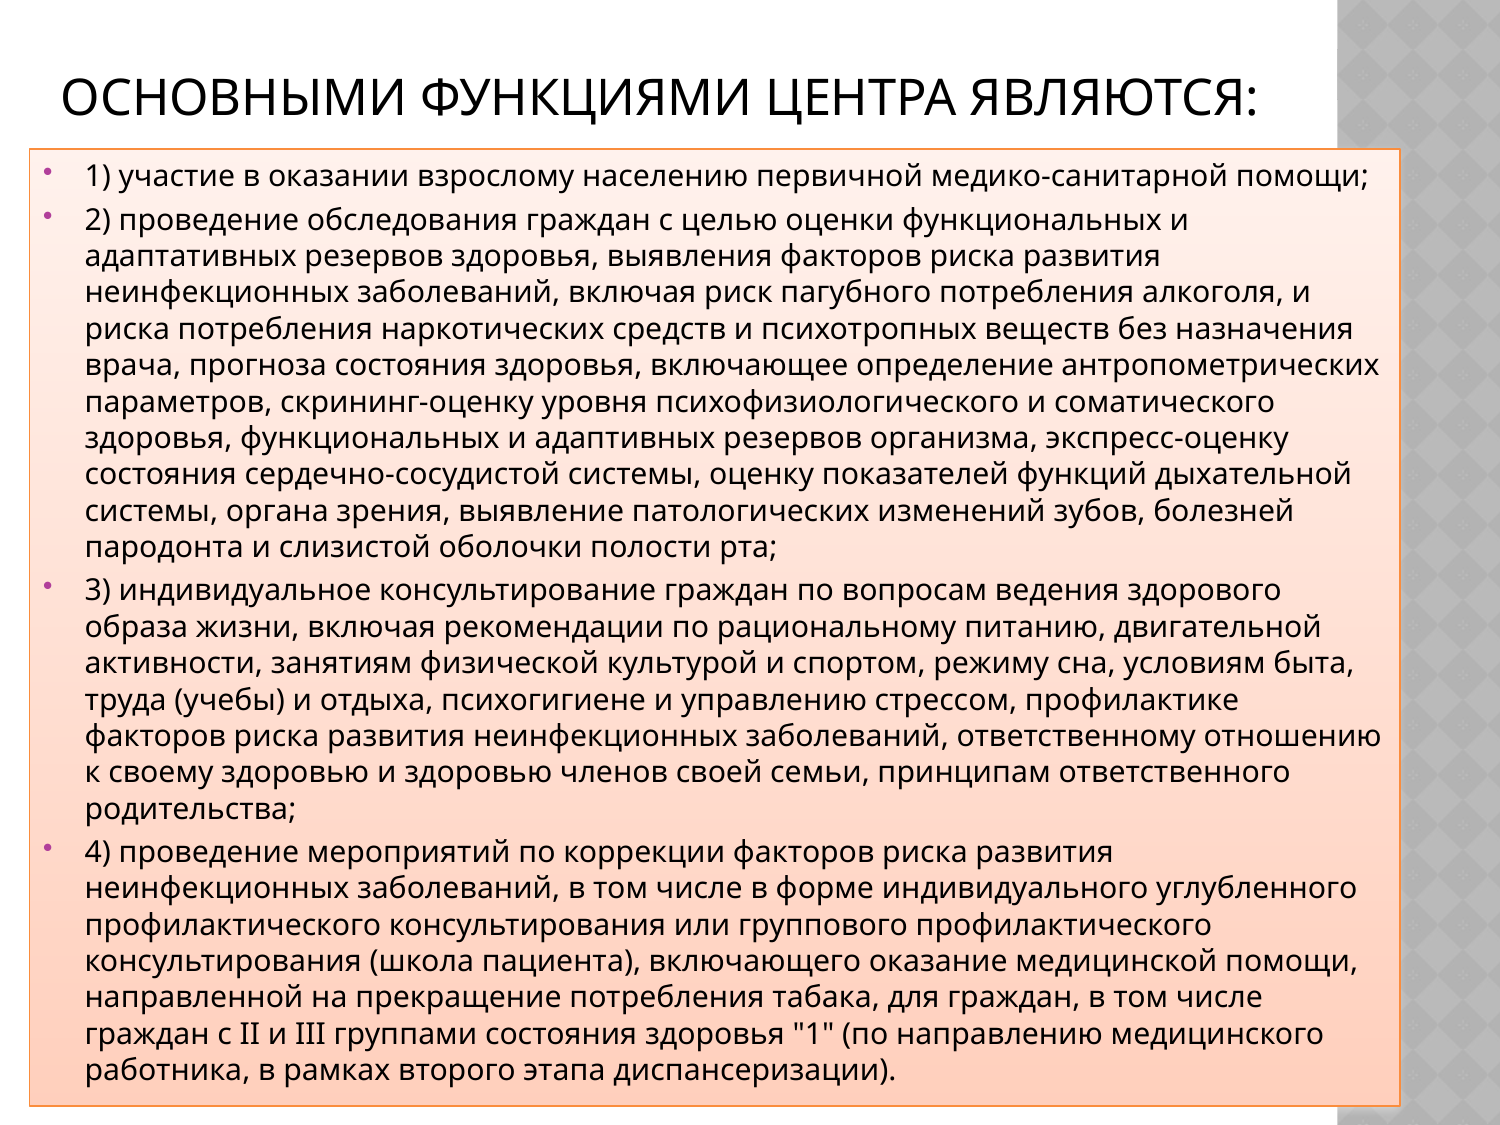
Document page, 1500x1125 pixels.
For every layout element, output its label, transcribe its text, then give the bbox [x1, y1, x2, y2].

title Основными функциями Центра являются: [53, 19, 1424, 126]
list 1) участие в оказании взрослому населению первичной медико-санитарной помощи; 2) проведение обследования граждан с целью оценки функциональных и адаптативных резервов здоровья, выявления факторов риска развития неинфекционных заболеваний, включая риск пагубного потребления алкоголя, и риска потребления наркотических средств и психотропных веществ без назначения врача, прогноза состояния здоровья, включающее определение антропометрических параметров, скрининг-оценку уровня психофизиологического и соматического здоровья, функциональных и адаптивных резервов организма, экспресс-оценку состояния сердечно-сосудистой системы, оценку показателей функций дыхательной системы, органа зрения, выявление патологических изменений зубов, болезней пародонта и слизистой оболочки полости рта; 3) индивидуальное консультирование граждан по вопросам ведения здорового образа жизни, включая рекомендации по рациональному питанию, двигательной активности, занятиям физической культурой и спортом, режиму сна, условиям быта, труда (учебы) и отдыха, психогигиене и управлению стрессом, профилактике факторов риска развития неинфекционных заболеваний, ответственному отношению к своему здоровью и здоровью членов своей семьи, принципам ответственного родительства; 4) проведение мероприятий по коррекции факторов риска развития неинфекционных заболеваний, в том числе в форме индивидуального углубленного профилактического консультирования или группового профилактического консультирования (школа пациента), включающего оказание медицинской помощи, направленной на прекращение потребления табака, для граждан, в том числе граждан с II и III группами состояния здоровья "1" (по направлению медицинского работника, в рамках второго этапа диспансеризации). [29, 148, 1401, 1107]
